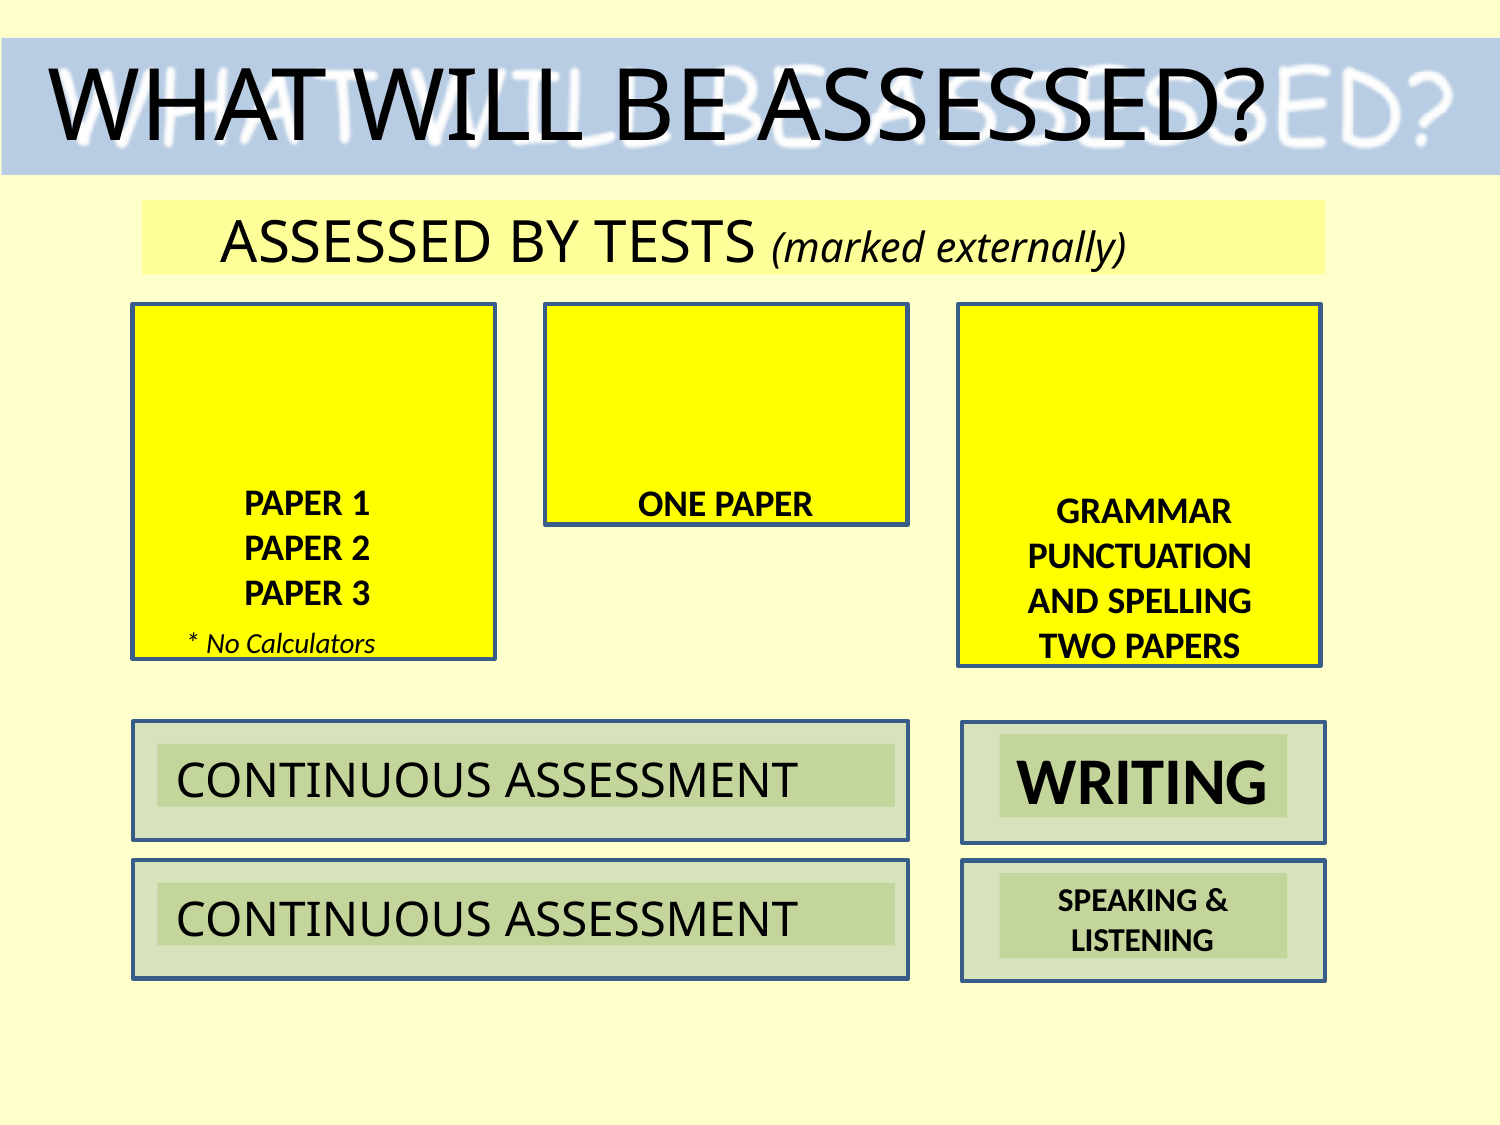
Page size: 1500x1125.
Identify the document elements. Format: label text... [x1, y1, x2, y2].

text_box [130, 718, 911, 843]
text_box PAPER 1 PAPER 2 PAPER 3 * No Calculators [132, 303, 496, 659]
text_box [130, 857, 911, 981]
picture [0, 13, 1500, 234]
text_box ONE PAPER [545, 303, 908, 525]
text_box ASSESSED BY TESTS (marked externally) [142, 242, 1326, 275]
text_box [959, 719, 1328, 846]
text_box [959, 858, 1328, 984]
text_box GRAMMAR PUNCTUATION AND SPELLING TWO PAPERS [958, 303, 1321, 666]
